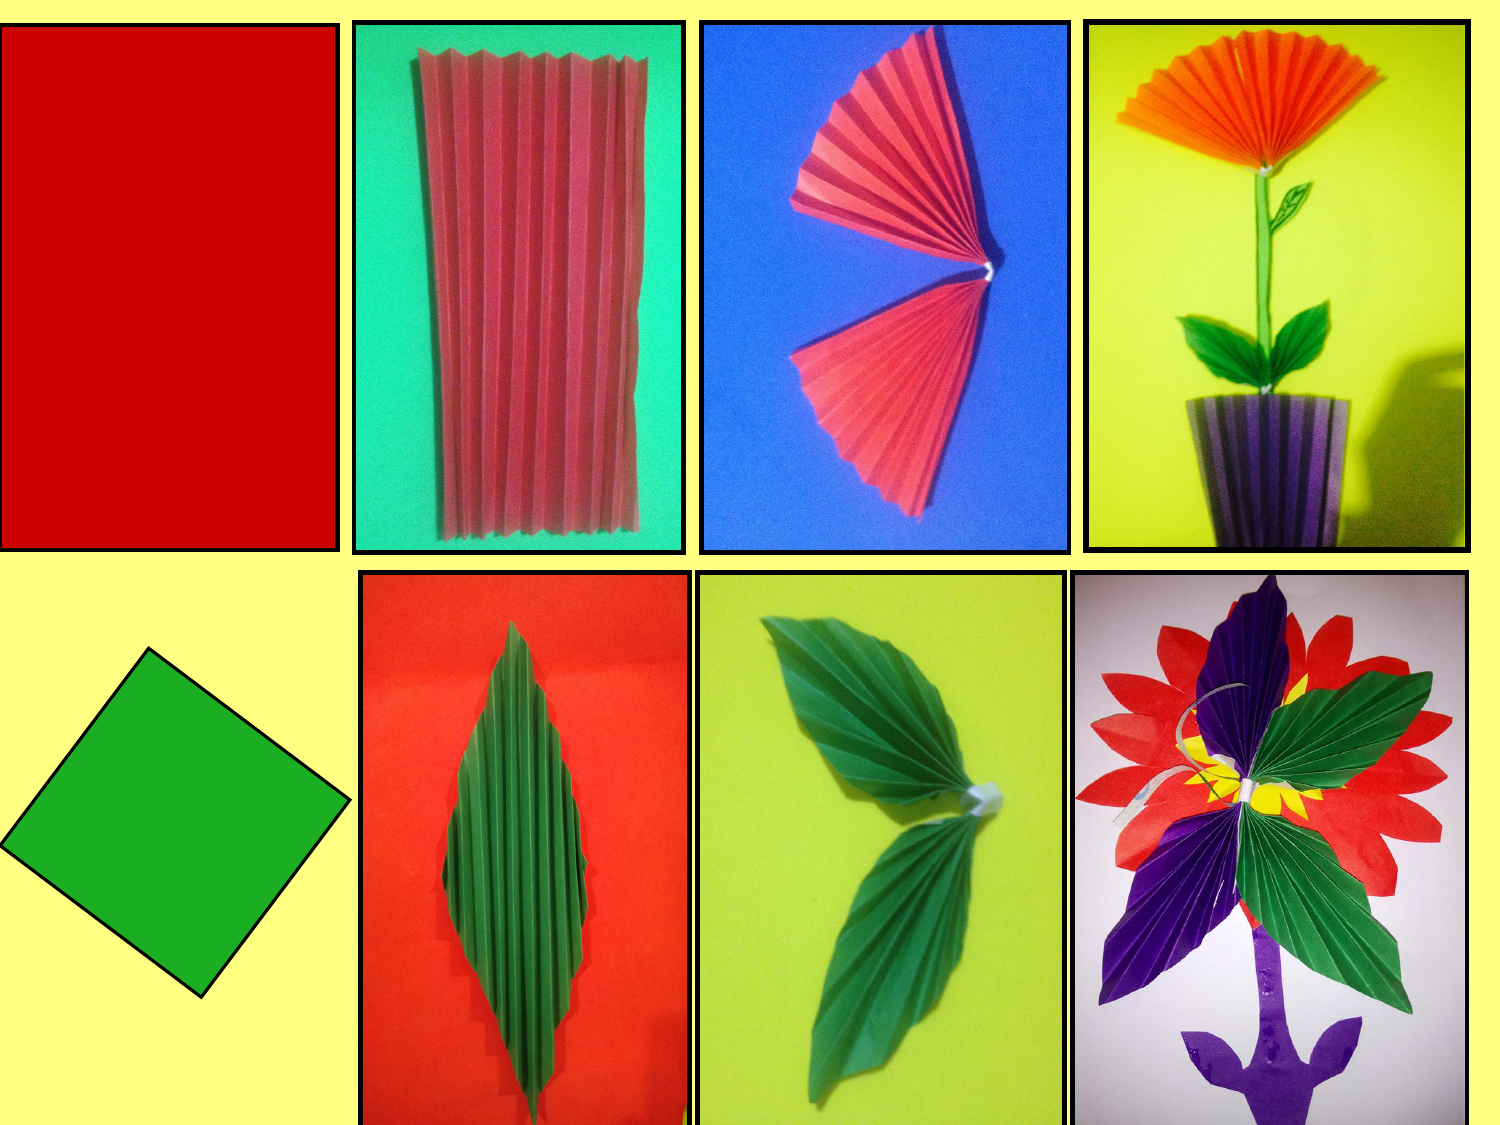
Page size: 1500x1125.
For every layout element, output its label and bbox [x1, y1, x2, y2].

picture [356, 24, 682, 550]
picture [362, 574, 688, 1125]
text_box [0, 648, 350, 998]
picture [1074, 574, 1465, 1125]
picture [1089, 24, 1465, 548]
text_box [0, 24, 338, 550]
picture [699, 574, 1063, 1125]
picture [703, 24, 1067, 550]
